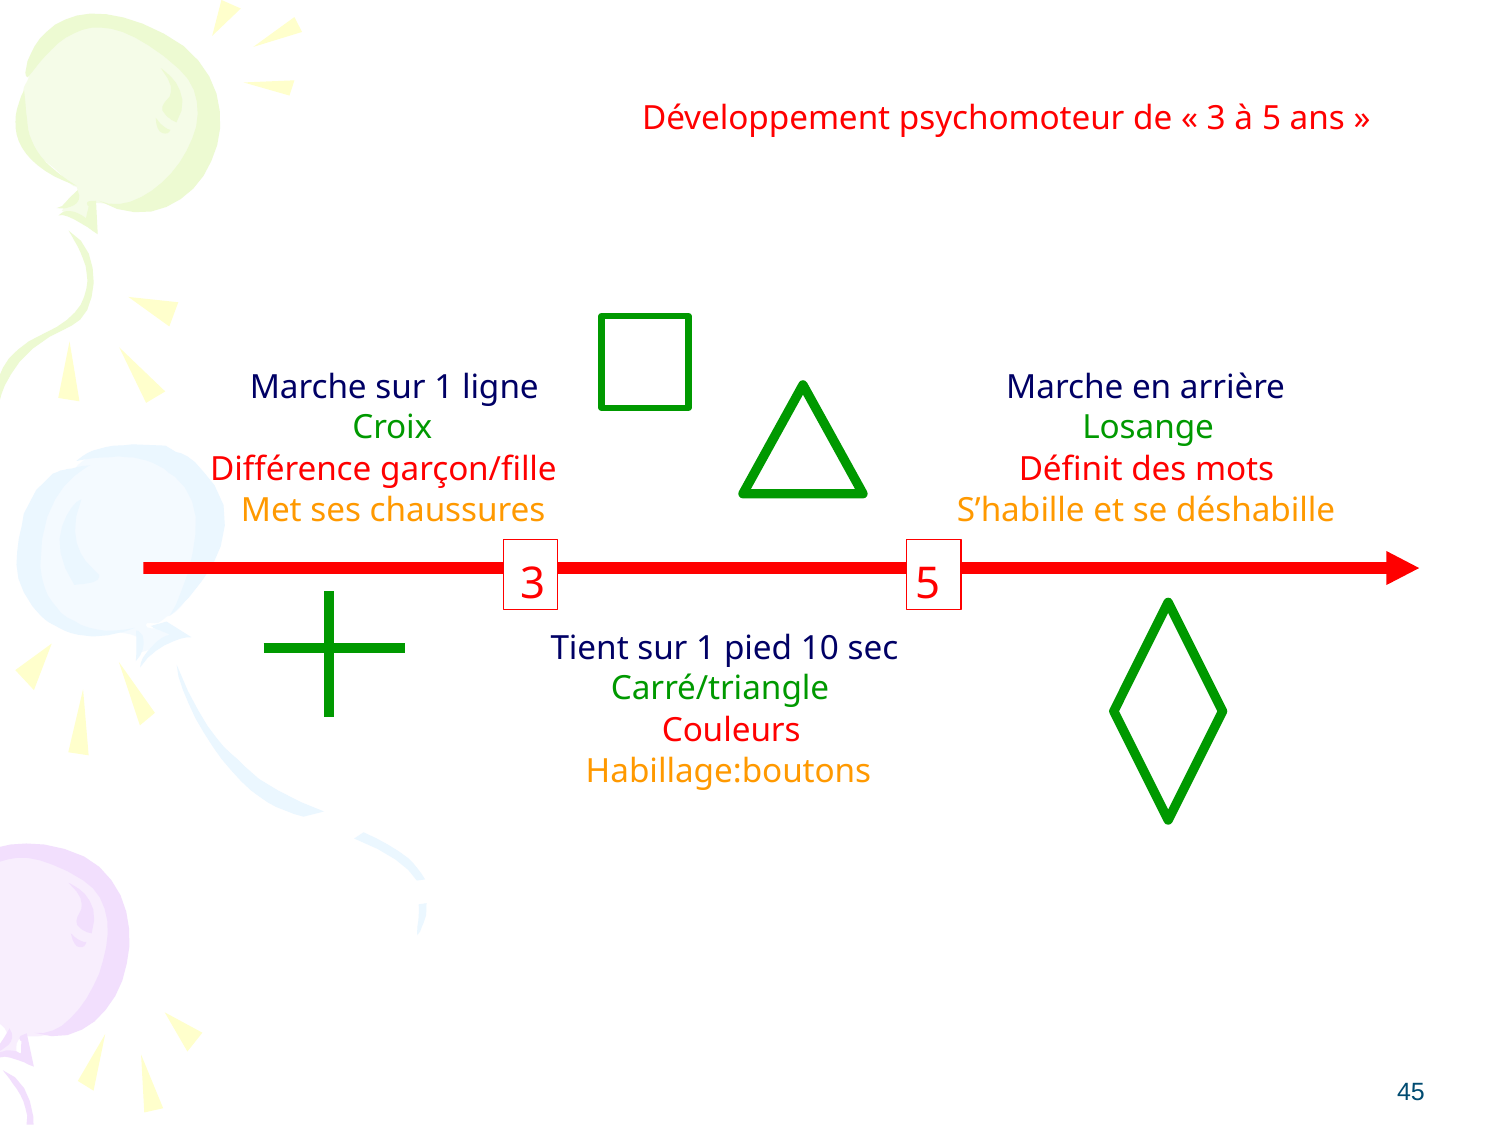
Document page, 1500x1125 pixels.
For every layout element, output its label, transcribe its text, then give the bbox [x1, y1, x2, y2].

text_box Croix Losange [811, 398, 1228, 440]
text_box Habillage:boutons [572, 742, 885, 796]
text_box Développement psychomoteur de « 3 à 5 ans » [628, 90, 1386, 144]
text_box Différence garçon/fille Définit des mots [834, 440, 1288, 481]
text_box [742, 384, 863, 494]
text_box Croix Losange [339, 398, 795, 440]
text_box 3 [507, 548, 559, 614]
text_box Met ses chaussures S’habille et se déshabille [227, 481, 1349, 535]
text_box Tient sur 1 pied 10 sec [537, 620, 912, 673]
text_box Carré/triangle [597, 659, 843, 713]
text_box [1113, 602, 1223, 821]
text_box [503, 539, 558, 610]
text_box Marche sur 1 ligne Marche en arrière [236, 359, 601, 413]
text_box [143, 562, 503, 574]
text_box 5 [902, 548, 954, 614]
text_box [1386, 550, 1420, 586]
text_box Couleurs [648, 701, 815, 742]
text_box 45 [1299, 1052, 1425, 1113]
text_box Marche sur 1 ligne Marche en arrière [689, 359, 1299, 413]
text_box Différence garçon/fille Définit des mots [197, 440, 772, 494]
text_box [559, 562, 902, 574]
text_box [601, 315, 689, 408]
text_box [961, 562, 1386, 574]
text_box [906, 539, 961, 610]
